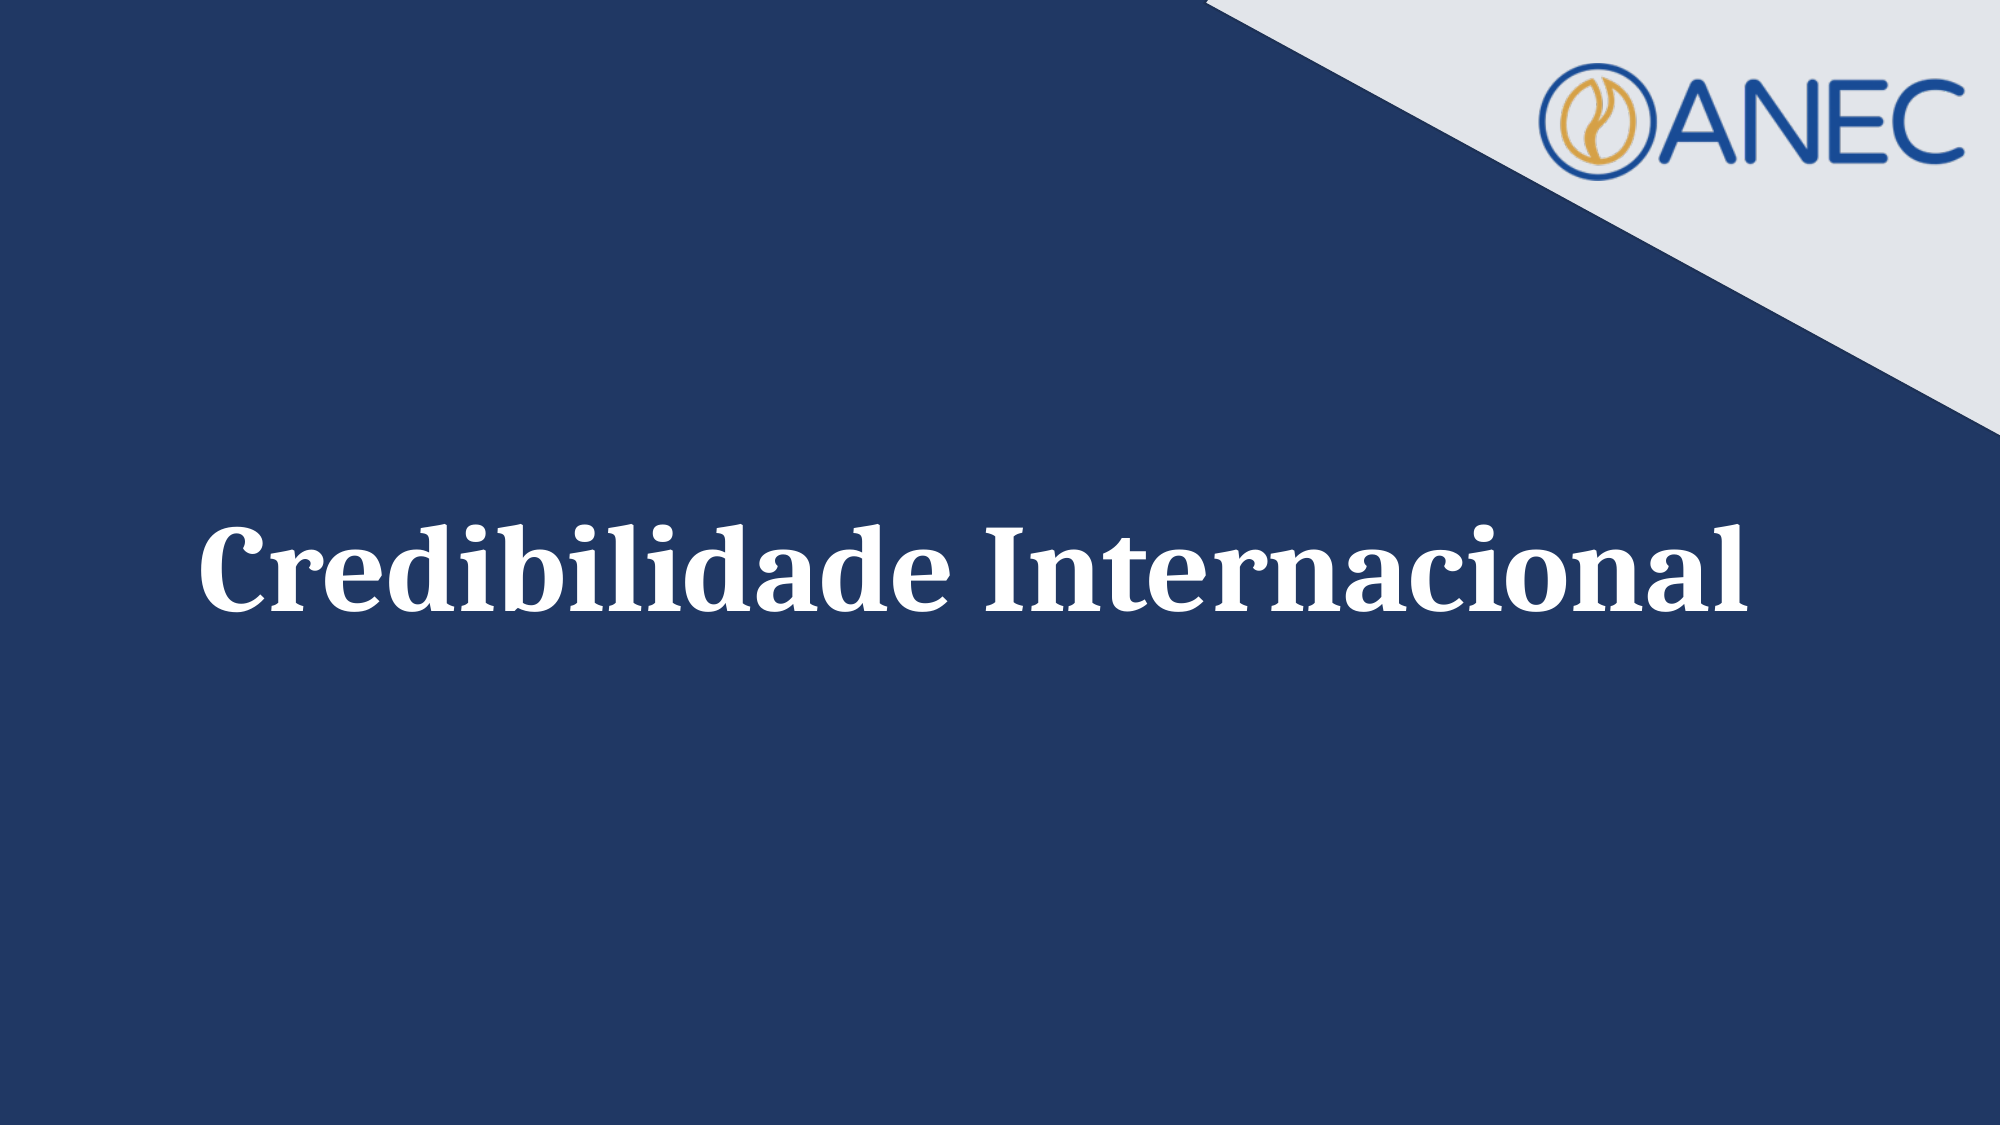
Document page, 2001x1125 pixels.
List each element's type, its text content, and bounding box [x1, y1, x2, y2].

text_box [1202, 0, 2000, 438]
text_box Credibilidade Internacional [183, 479, 1817, 644]
picture [1537, 63, 1971, 181]
